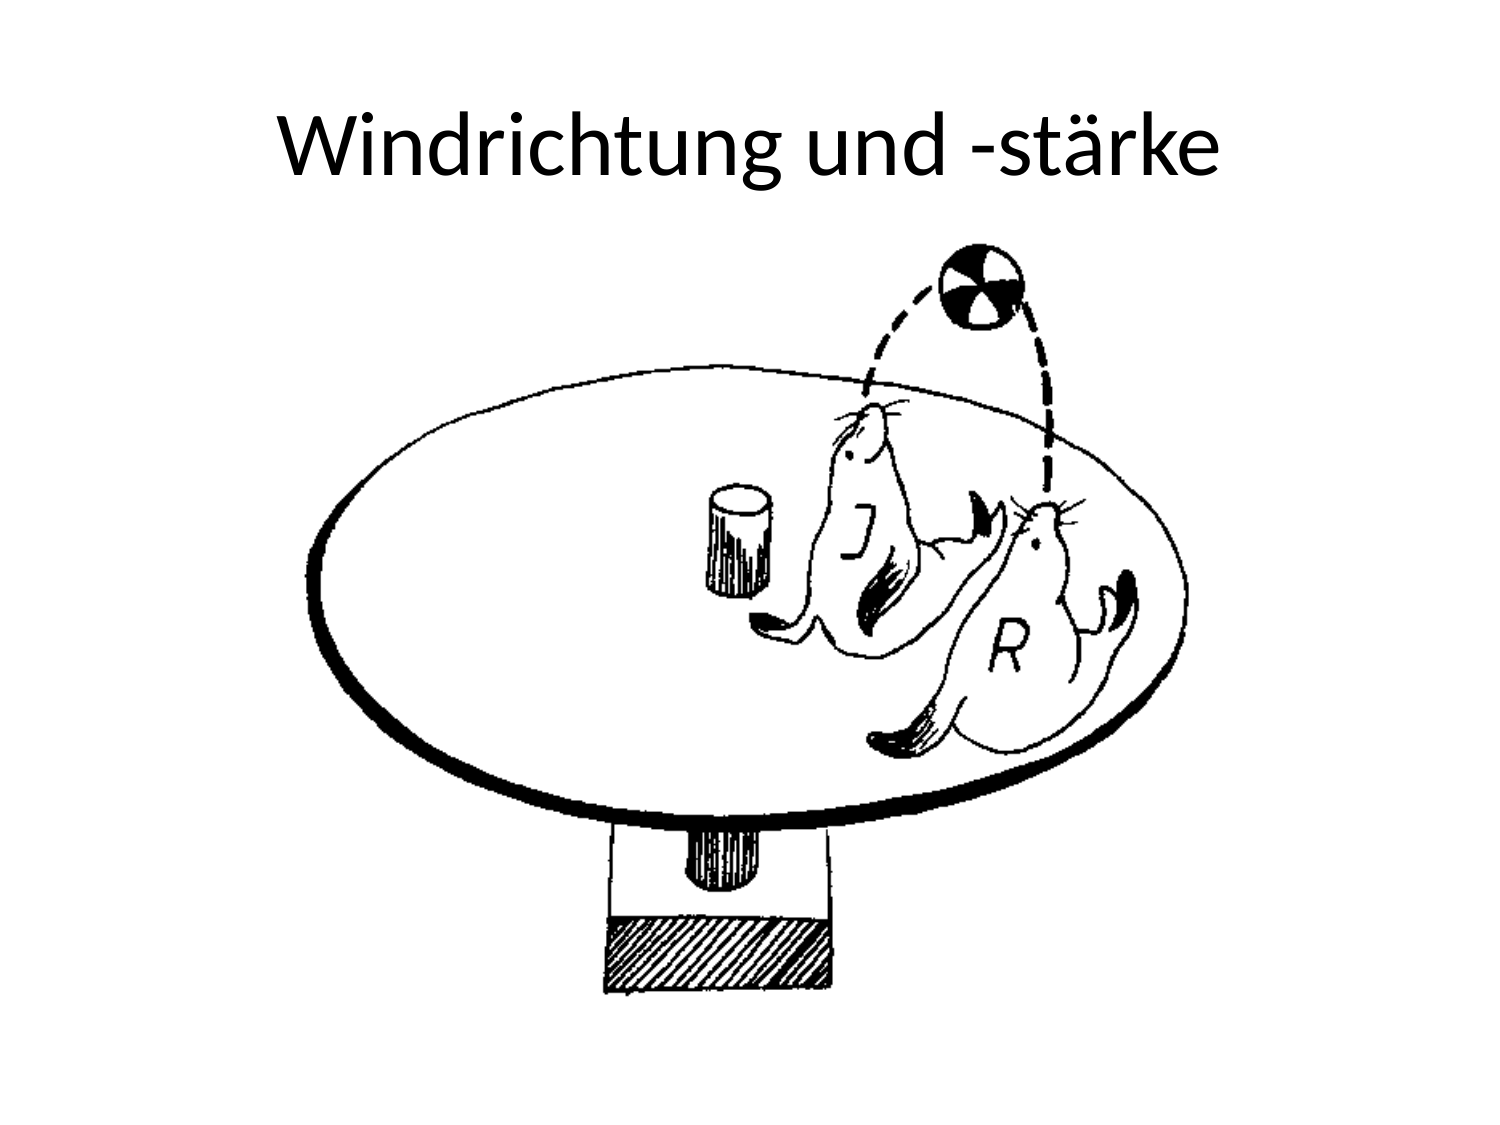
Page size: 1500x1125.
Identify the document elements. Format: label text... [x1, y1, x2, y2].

picture [297, 233, 1198, 999]
title Windrichtung und -stärke [75, 45, 1425, 233]
